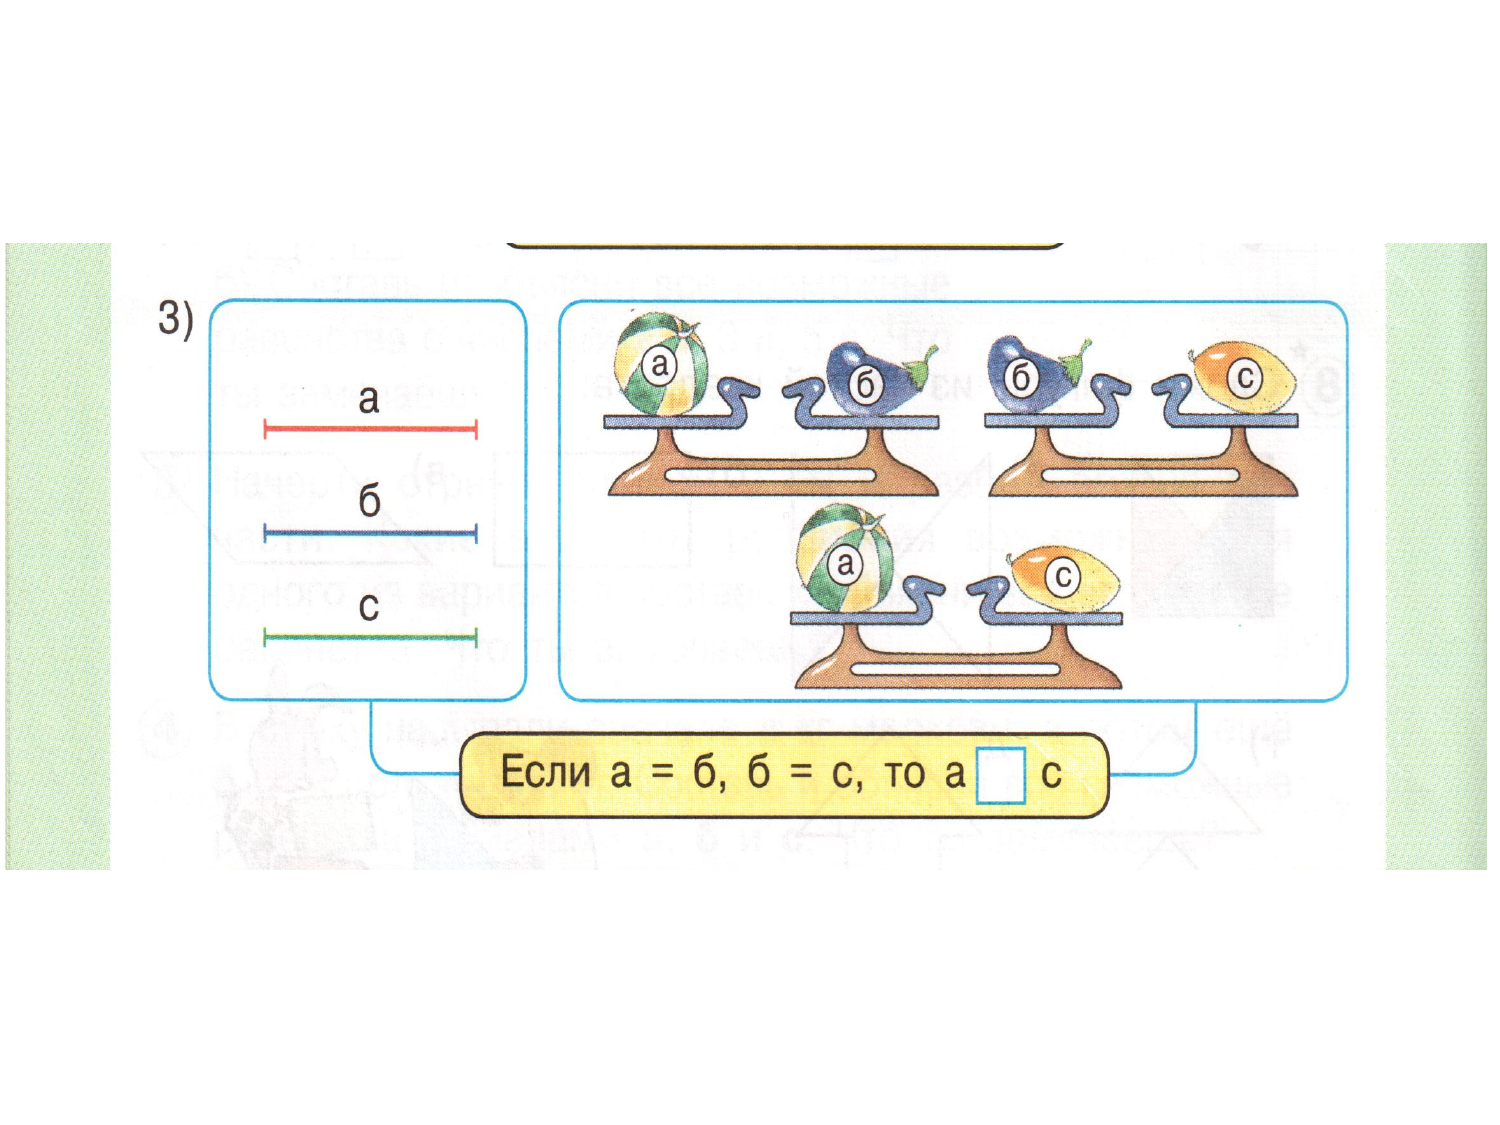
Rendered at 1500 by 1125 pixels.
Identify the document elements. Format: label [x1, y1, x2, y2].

picture [0, 243, 1487, 870]
